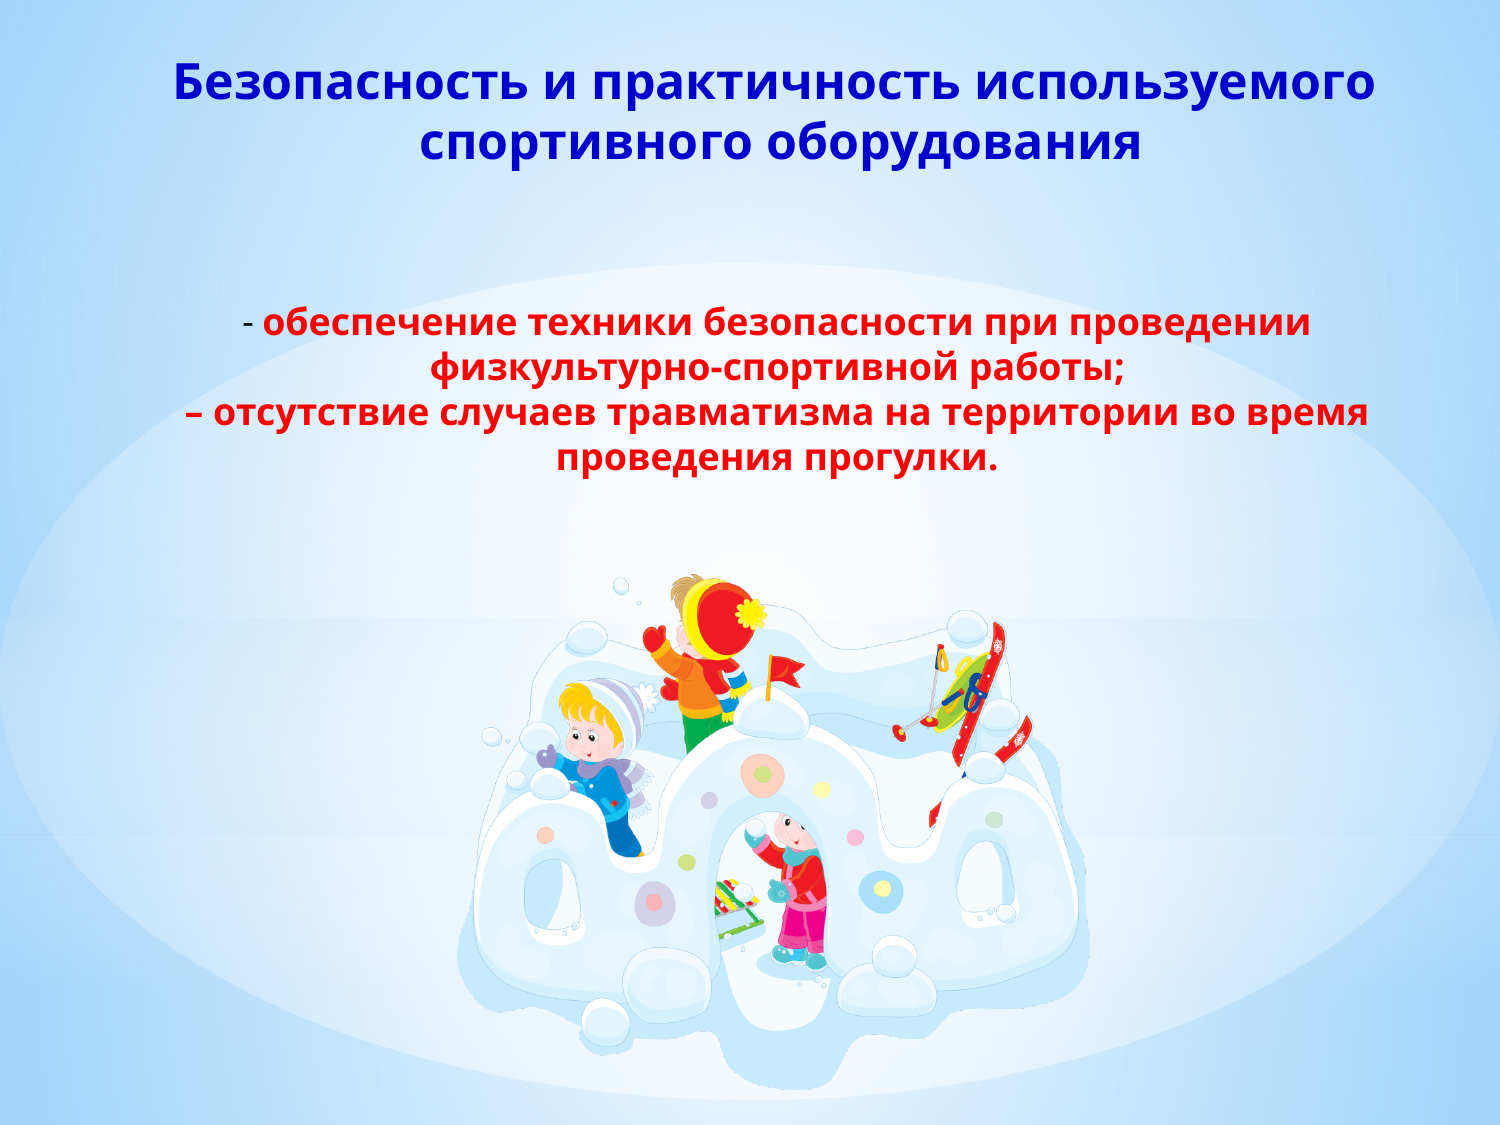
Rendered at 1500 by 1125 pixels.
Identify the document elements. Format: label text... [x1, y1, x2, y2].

picture [456, 573, 1091, 1090]
text_box - обеспечение техники безопасности при проведении физкультурно-спортивной работы; – отсутствие случаев травматизма на территории во время проведения прогулки. [121, 290, 1433, 486]
text_box Безопасность и практичность используемого спортивного оборудования [157, 42, 1405, 178]
